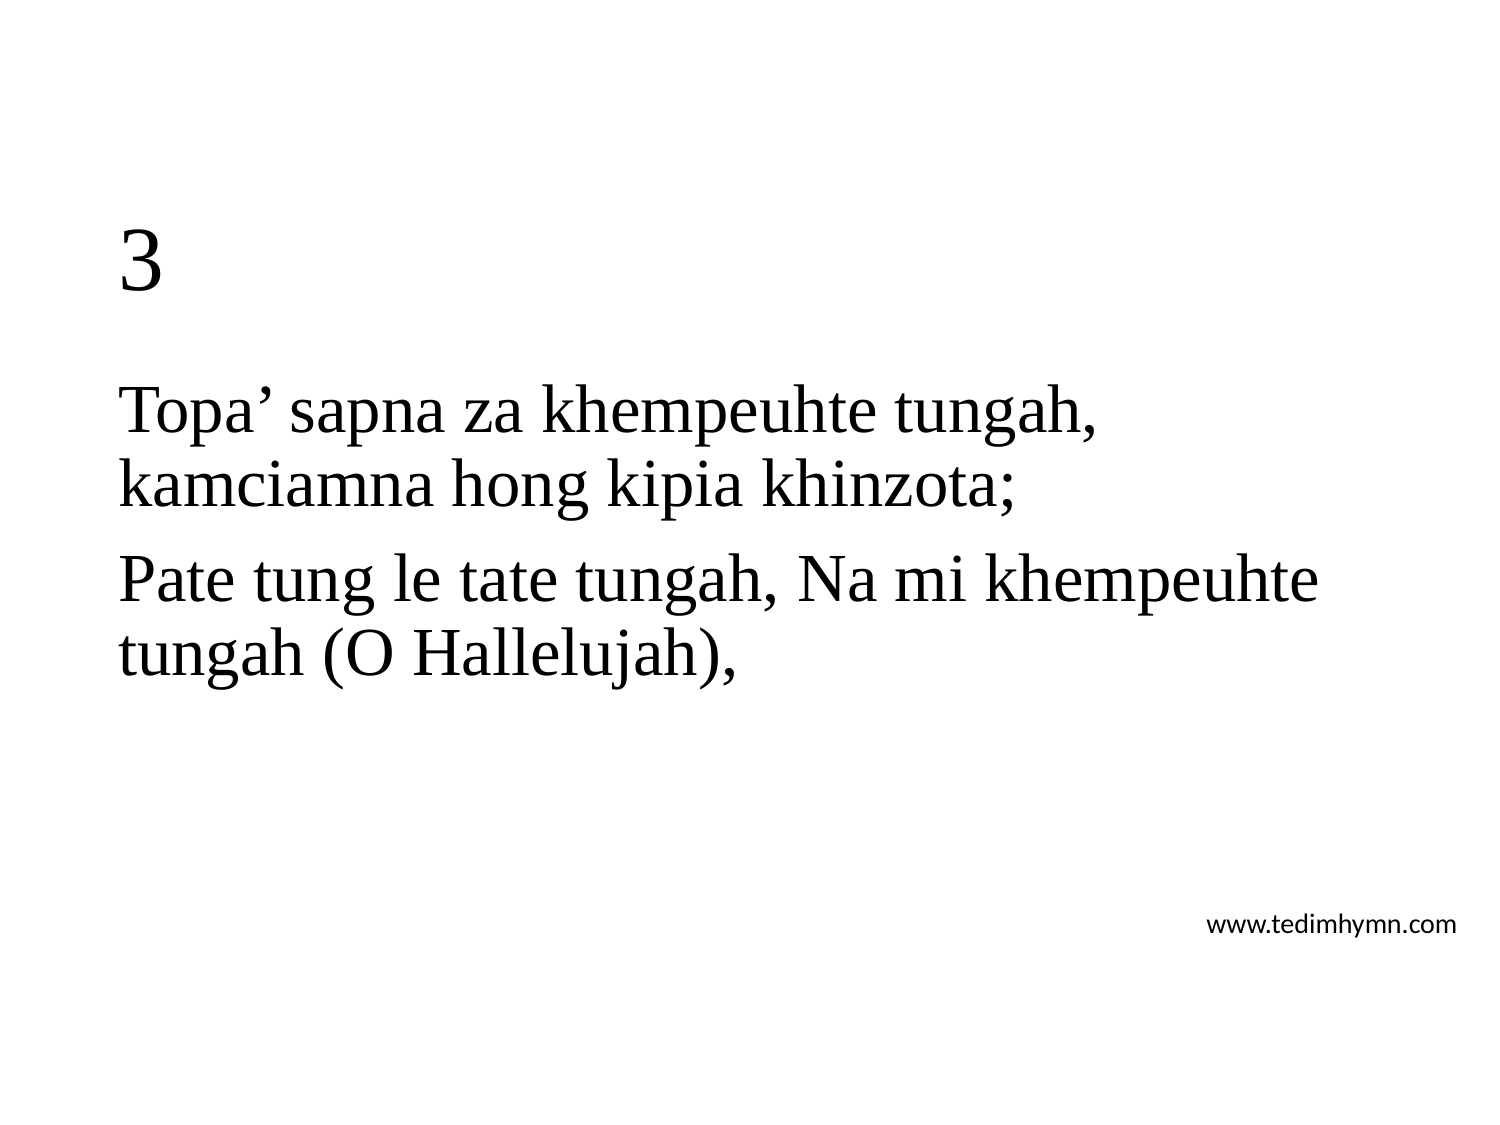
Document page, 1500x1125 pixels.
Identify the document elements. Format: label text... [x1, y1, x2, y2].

list Topa’ sapna za khempeuhte tungah, kamciamna hong kipia khinzota; Pate tung le tate tungah, Na mi khempeuhte tungah (O Hallelujah), [103, 365, 1397, 901]
title 3 [103, 200, 1397, 322]
text_box www.tedimhymn.com [1191, 897, 1500, 947]
